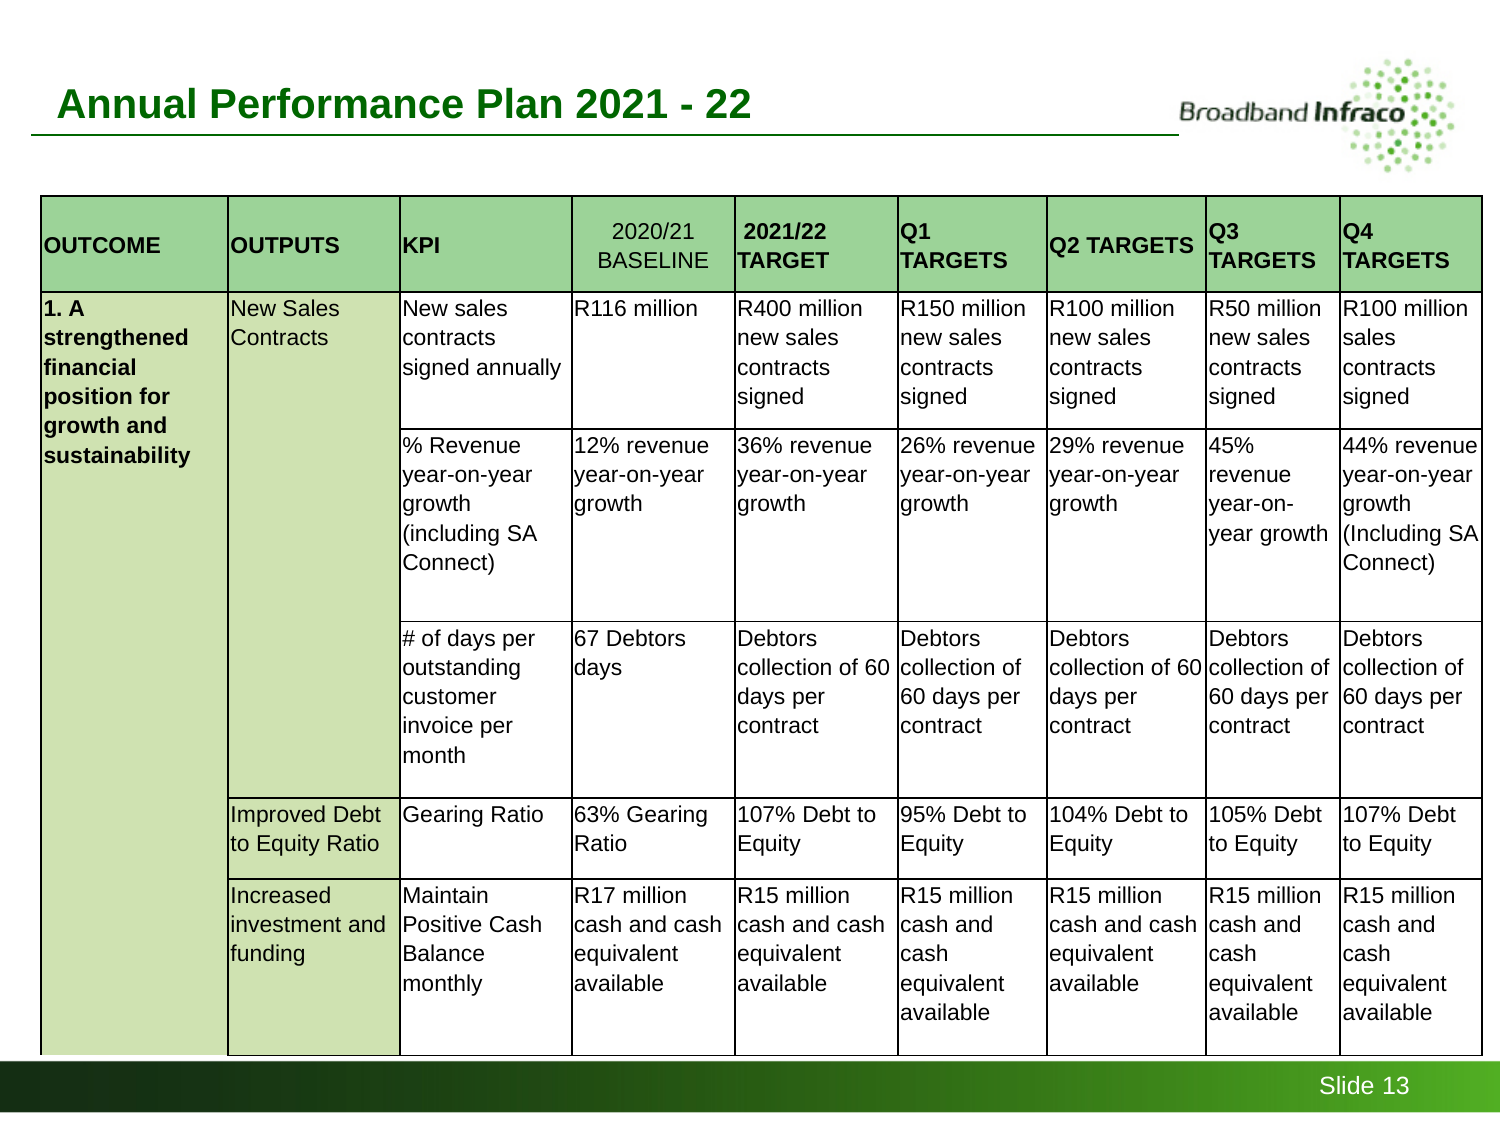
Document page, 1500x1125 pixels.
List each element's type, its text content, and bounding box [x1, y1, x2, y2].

table_cell Increased investment and funding [229, 880, 399, 1055]
table_header 2020/21 BASELINE [573, 197, 734, 291]
table_cell 107% Debt to Equity [736, 799, 897, 878]
table_cell R15 million cash and cash equivalent available [899, 880, 1046, 1055]
table_header 2021/22 TARGET [736, 197, 897, 291]
list Annual Performance Plan 2021 - 22 [41, 69, 1146, 136]
table_cell 26% revenue year-on-year growth [899, 430, 1046, 621]
table_cell 44% revenue year-on-year growth (Including SA Connect) [1341, 430, 1481, 621]
table_cell R15 million cash and cash equivalent available [1048, 880, 1205, 1055]
table_cell R15 million cash and cash equivalent available [1207, 880, 1339, 1055]
table_cell % Revenue year-on-year growth (including SA Connect) [401, 430, 571, 621]
table_header OUTPUTS [229, 197, 399, 291]
picture [1169, 46, 1465, 184]
table_header OUTCOME [42, 197, 227, 291]
table_cell 29% revenue year-on-year growth [1048, 430, 1205, 621]
table_cell R116 million [573, 293, 734, 428]
table_cell R100 million new sales contracts signed [1048, 293, 1205, 428]
slide_number Slide 13 [1074, 1059, 1425, 1110]
table_cell New sales contracts signed annually [401, 293, 571, 428]
table_cell New Sales Contracts [229, 293, 399, 797]
table_header Q4 TARGETS [1341, 197, 1481, 291]
table_cell Maintain Positive Cash Balance monthly [401, 880, 571, 1055]
table_cell Gearing Ratio [401, 799, 571, 878]
table_cell R400 million new sales contracts signed [736, 293, 897, 428]
table_cell R15 million cash and cash equivalent available [1341, 880, 1481, 1055]
table_cell Improved Debt to Equity Ratio [229, 799, 399, 878]
table_cell Debtors collection of 60 days per contract [899, 622, 1046, 797]
table_cell 95% Debt to Equity [899, 799, 1046, 878]
table_cell 107% Debt to Equity [1341, 799, 1481, 878]
table_cell 104% Debt to Equity [1048, 799, 1205, 878]
table_cell 1. A strengthened financial position for growth and sustainability [42, 293, 227, 1055]
table_cell Debtors collection of 60 days per contract [1341, 622, 1481, 797]
table_cell 105% Debt to Equity [1207, 799, 1339, 878]
table_cell 12% revenue year-on-year growth [573, 430, 734, 621]
table_cell Debtors collection of 60 days per contract [736, 622, 897, 797]
table_cell R17 million cash and cash equivalent available [573, 880, 734, 1055]
picture [0, 1053, 1500, 1125]
table_cell R15 million cash and cash equivalent available [736, 880, 897, 1055]
table_header Q3 TARGETS [1207, 197, 1339, 291]
table_cell 63% Gearing Ratio [573, 799, 734, 878]
table_cell 36% revenue year-on-year growth [736, 430, 897, 621]
table_cell R50 million new sales contracts signed [1207, 293, 1339, 428]
table_header Q1 TARGETS [899, 197, 1046, 291]
table_header KPI [401, 197, 571, 291]
table_cell R150 million new sales contracts signed [899, 293, 1046, 428]
table_cell # of days per outstanding customer invoice per month [401, 622, 571, 797]
table_cell 45% revenue year-on-year growth [1207, 430, 1339, 621]
table_cell 67 Debtors days [573, 622, 734, 797]
table_cell R100 million sales contracts signed [1341, 293, 1481, 428]
table_header Q2 TARGETS [1048, 197, 1205, 291]
table_cell Debtors collection of 60 days per contract [1048, 622, 1205, 797]
table_cell Debtors collection of 60 days per contract [1207, 622, 1339, 797]
